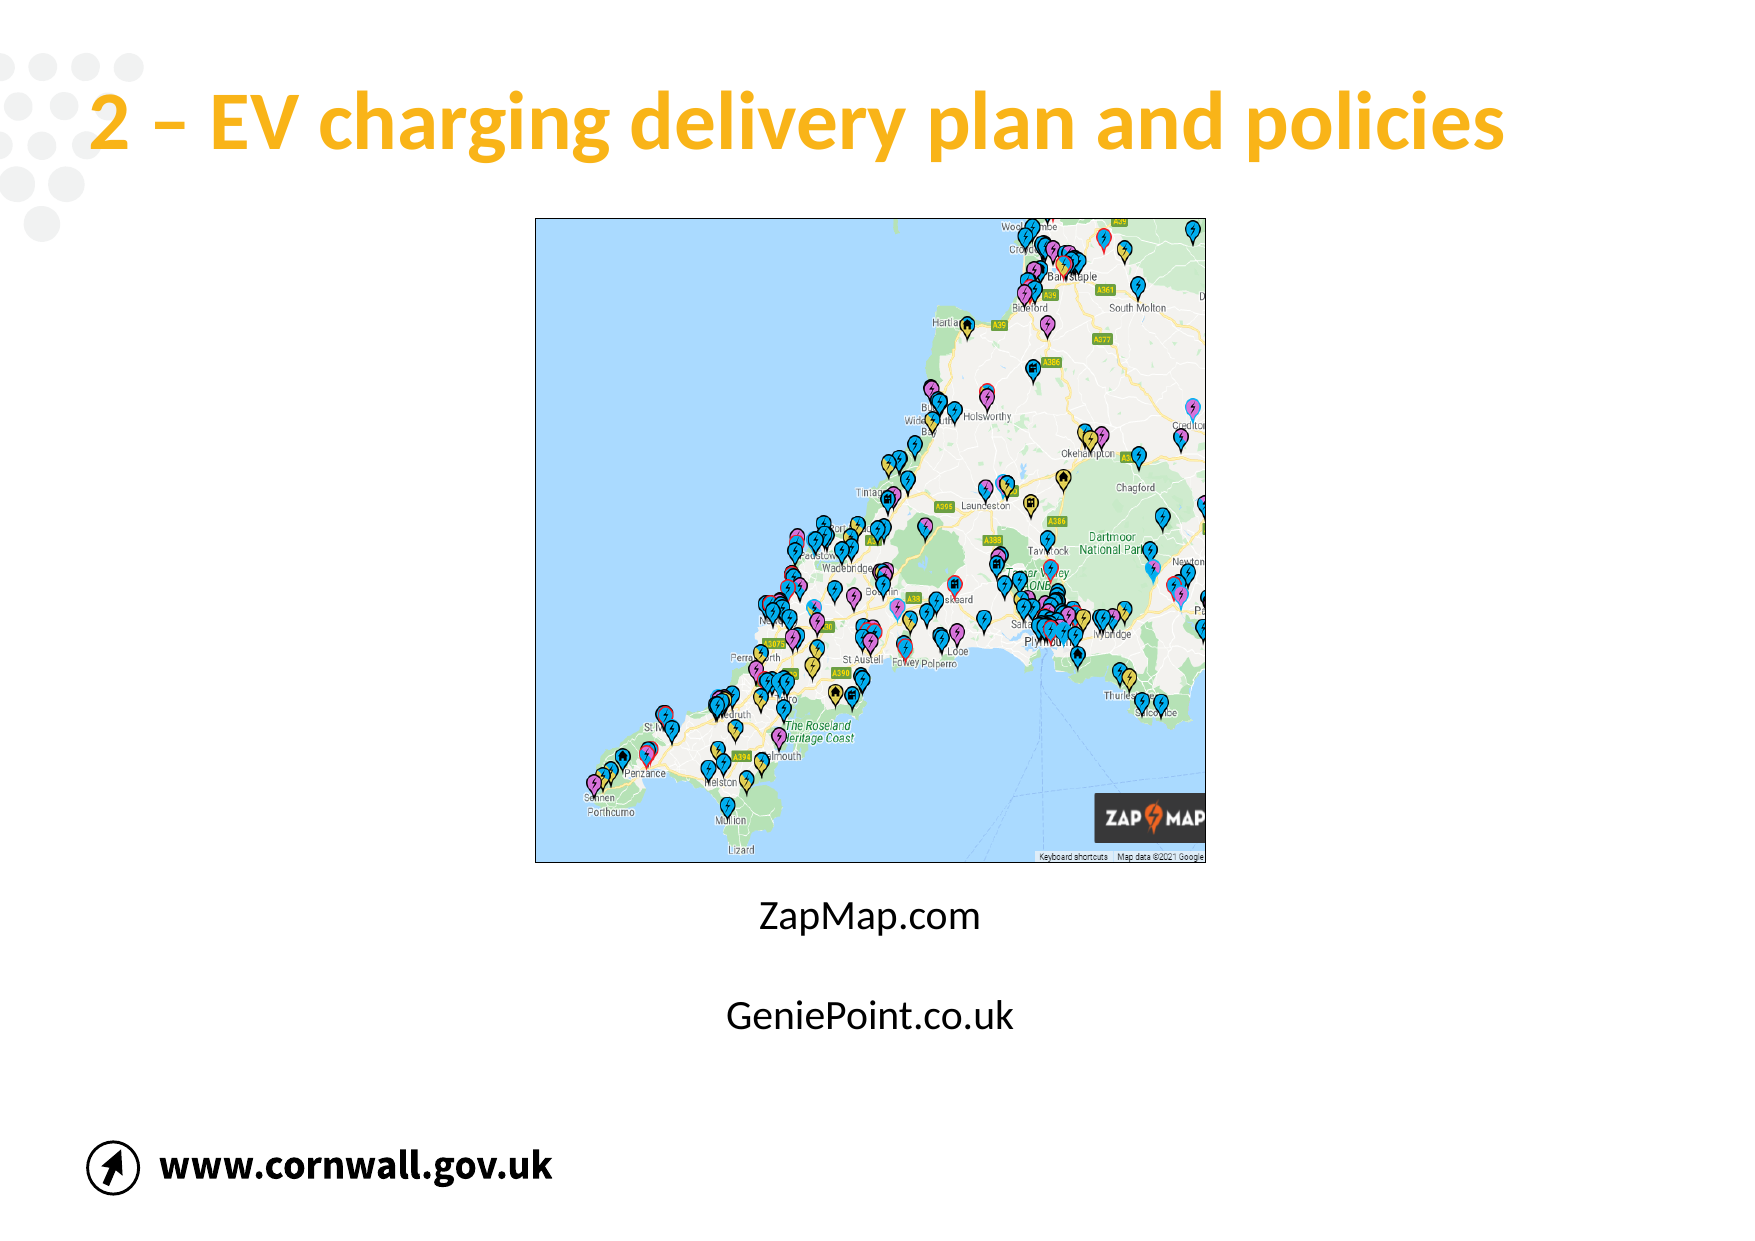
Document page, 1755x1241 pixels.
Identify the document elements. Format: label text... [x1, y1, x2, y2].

picture [534, 218, 1206, 863]
title 2 – EV charging delivery plan and policies [73, 49, 1667, 184]
text_box ZapMap.com GeniePoint.co.uk [676, 880, 1065, 1045]
